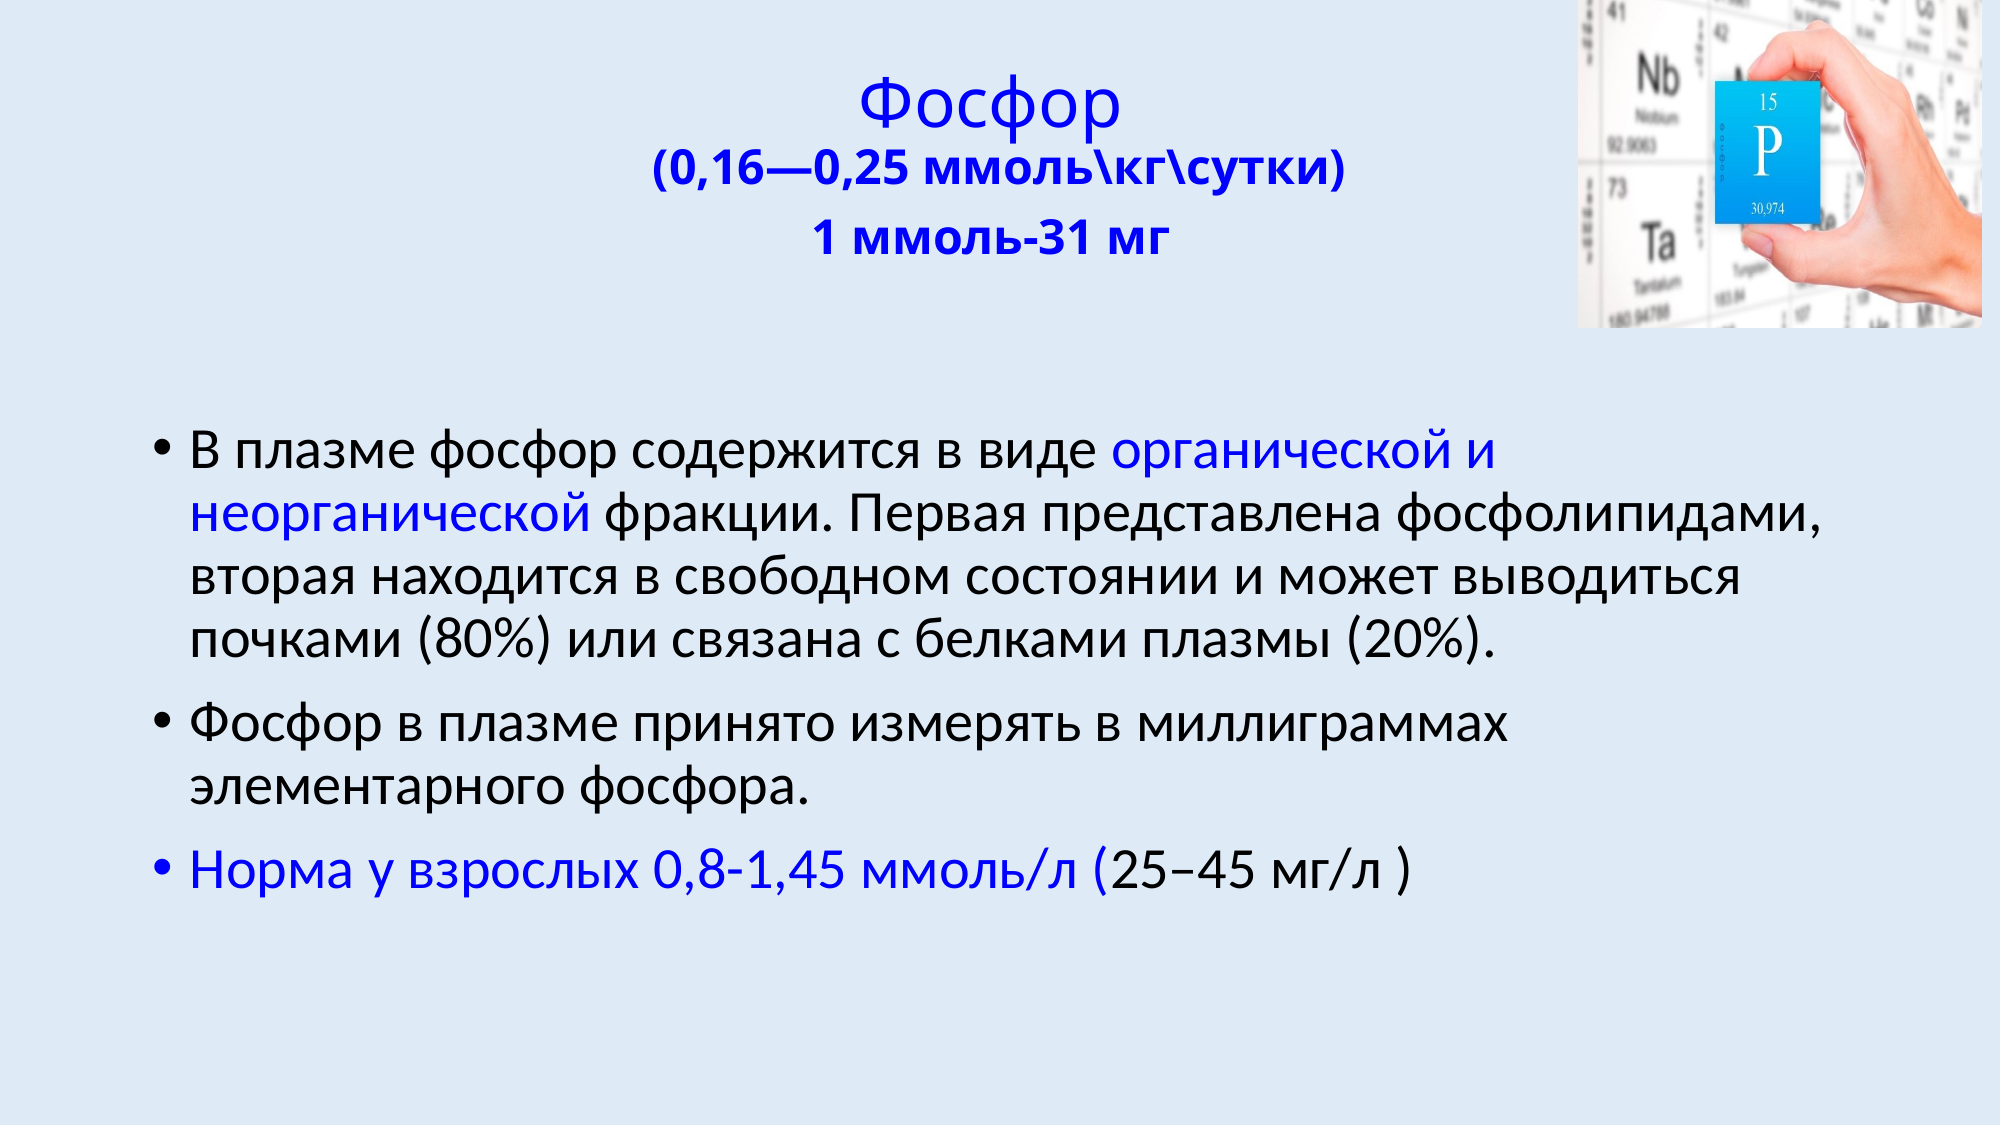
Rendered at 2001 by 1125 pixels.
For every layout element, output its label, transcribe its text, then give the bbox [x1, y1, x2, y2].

list В плазме фосфор содержится в виде органической и неорганической фракции. Первая представлена фосфолипидами, вторая находится в свободном состоянии и может выводиться почками (80%) или связана с белками плазмы (20%). Фосфор в плазме принято измерять в миллиграммах элементарного фосфора. Норма у взрослых 0,8-1,45 ммоль/л (25–45 мг/л ) [137, 411, 1863, 1125]
title Фосфор (0,16—0,25 ммоль\кг\сутки) 1 ммоль-31 мг [137, 59, 1578, 278]
picture [1578, 0, 1982, 328]
